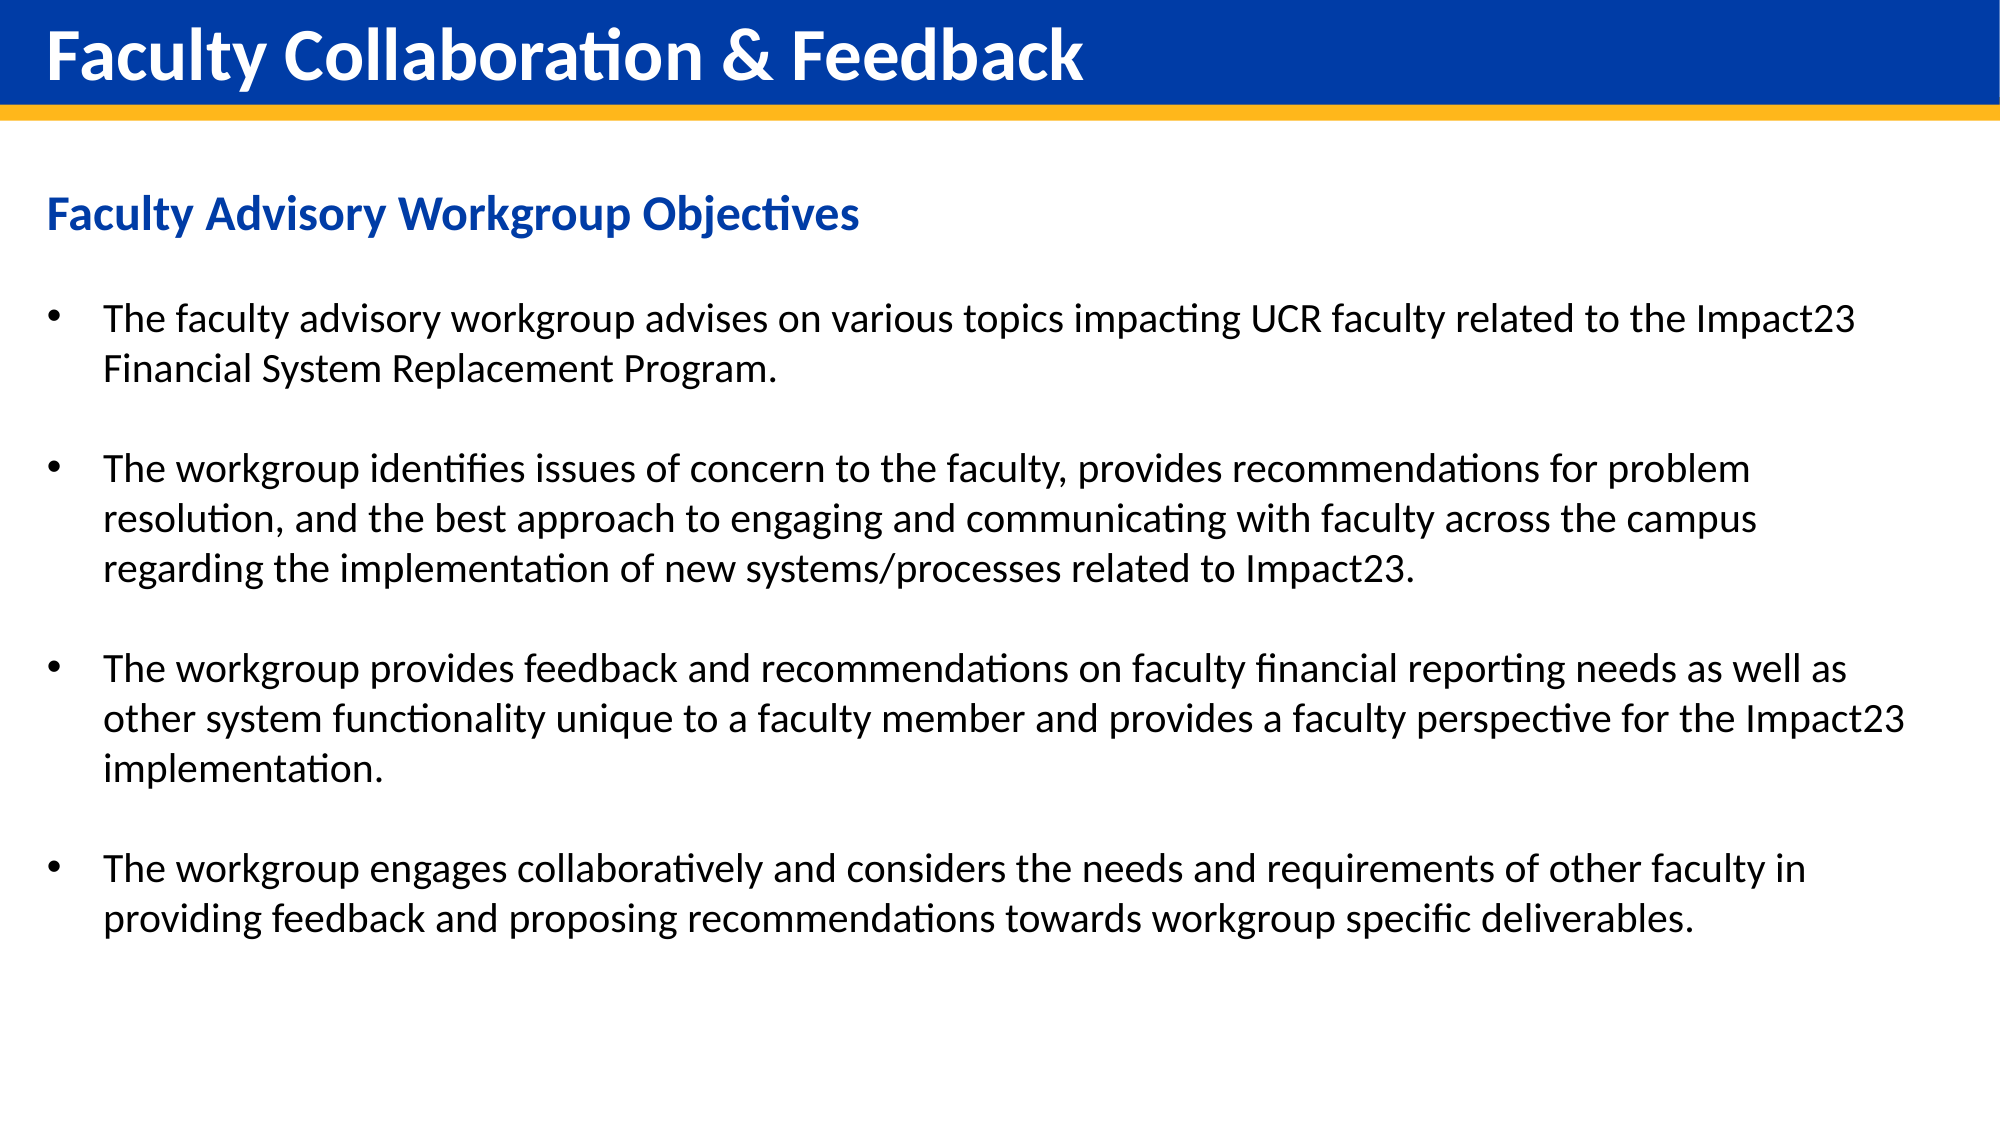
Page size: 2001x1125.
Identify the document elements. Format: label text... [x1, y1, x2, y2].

text_box Faculty Advisory Workgroup Objectives The faculty advisory workgroup advises on various topics impacting UCR faculty related to the Impact23 Financial System Replacement Program. The workgroup identifies issues of concern to the faculty, provides recommendations for problem resolution, and the best approach to engaging and communicating with faculty across the campus regarding the implementation of new systems/processes related to Impact23. The workgroup provides feedback and recommendations on faculty financial reporting needs as well as other system functionality unique to a faculty member and provides a faculty perspective for the Impact23 implementation. The workgroup engages collaboratively and considers the needs and requirements of other faculty in providing feedback and proposing recommendations towards workgroup specific deliverables. [31, 173, 1943, 1125]
title Faculty Collaboration & Feedback [31, 8, 1691, 173]
